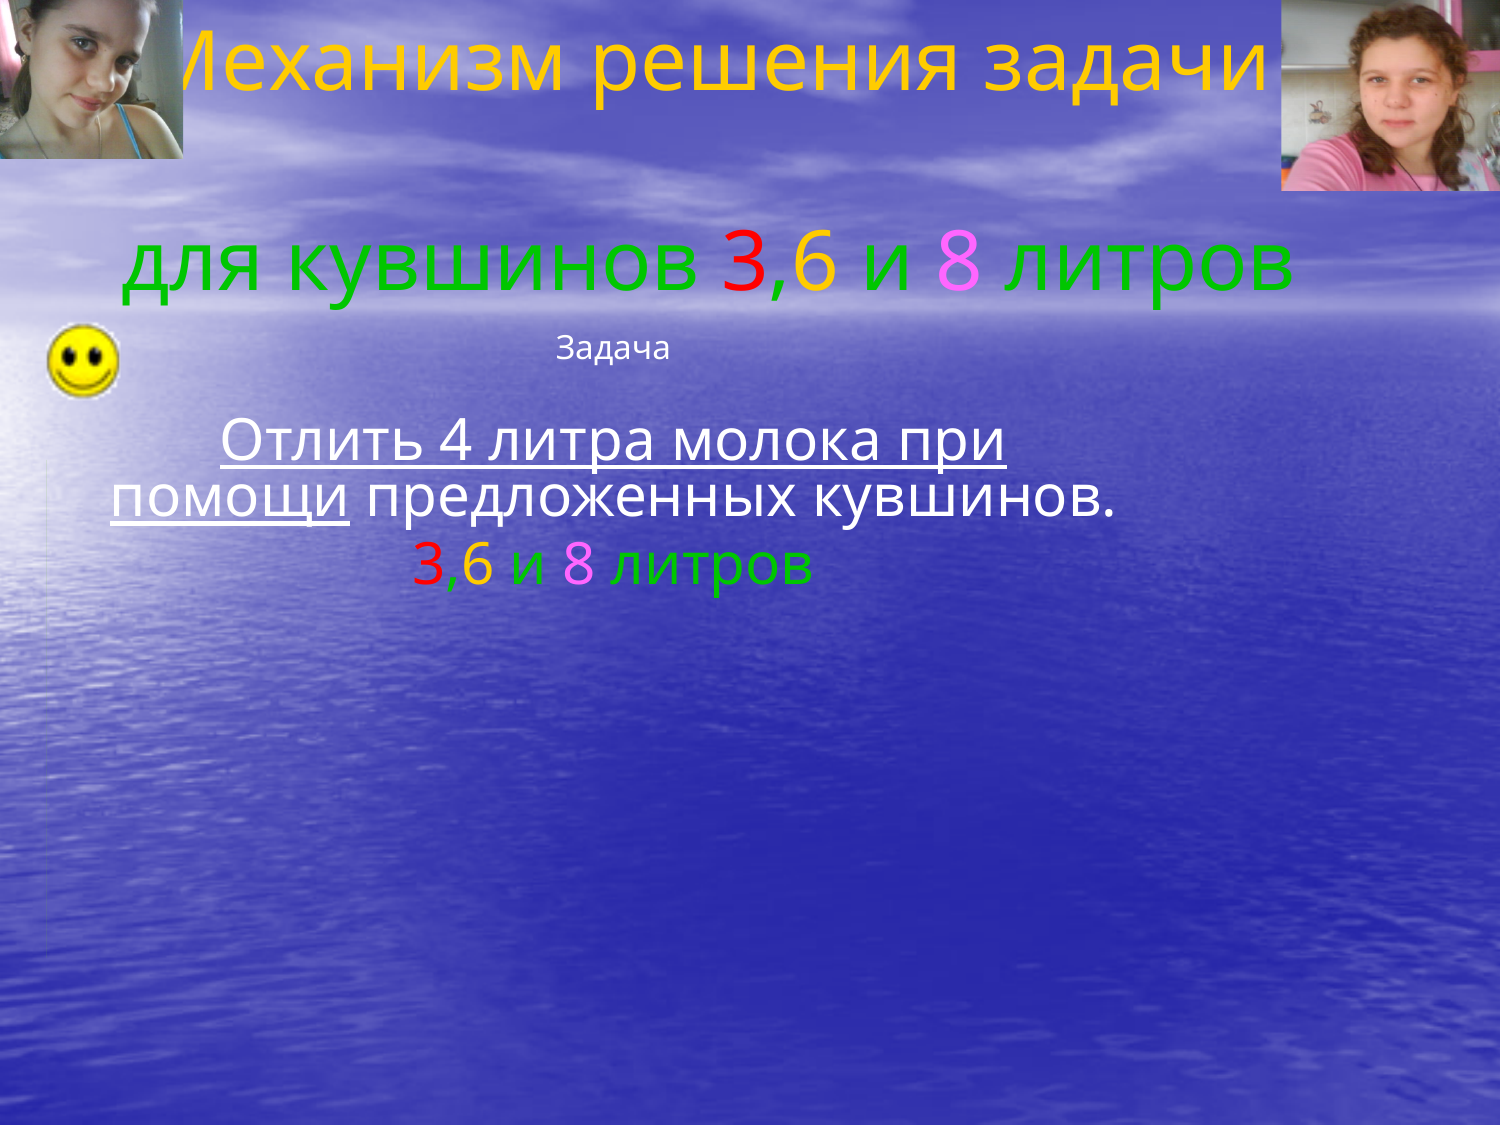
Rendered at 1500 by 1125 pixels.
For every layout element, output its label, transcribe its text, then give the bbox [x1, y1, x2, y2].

picture [1281, 0, 1500, 192]
picture [0, 0, 184, 160]
picture [29, 290, 176, 416]
title Механизм решения задачи для кувшинов 3,6 и 8 литров [64, 0, 1353, 315]
subtitle Задача Отлить 4 литра молока при помощи предложенных кувшинов. 3,6 и 8 литров [88, 326, 1139, 614]
